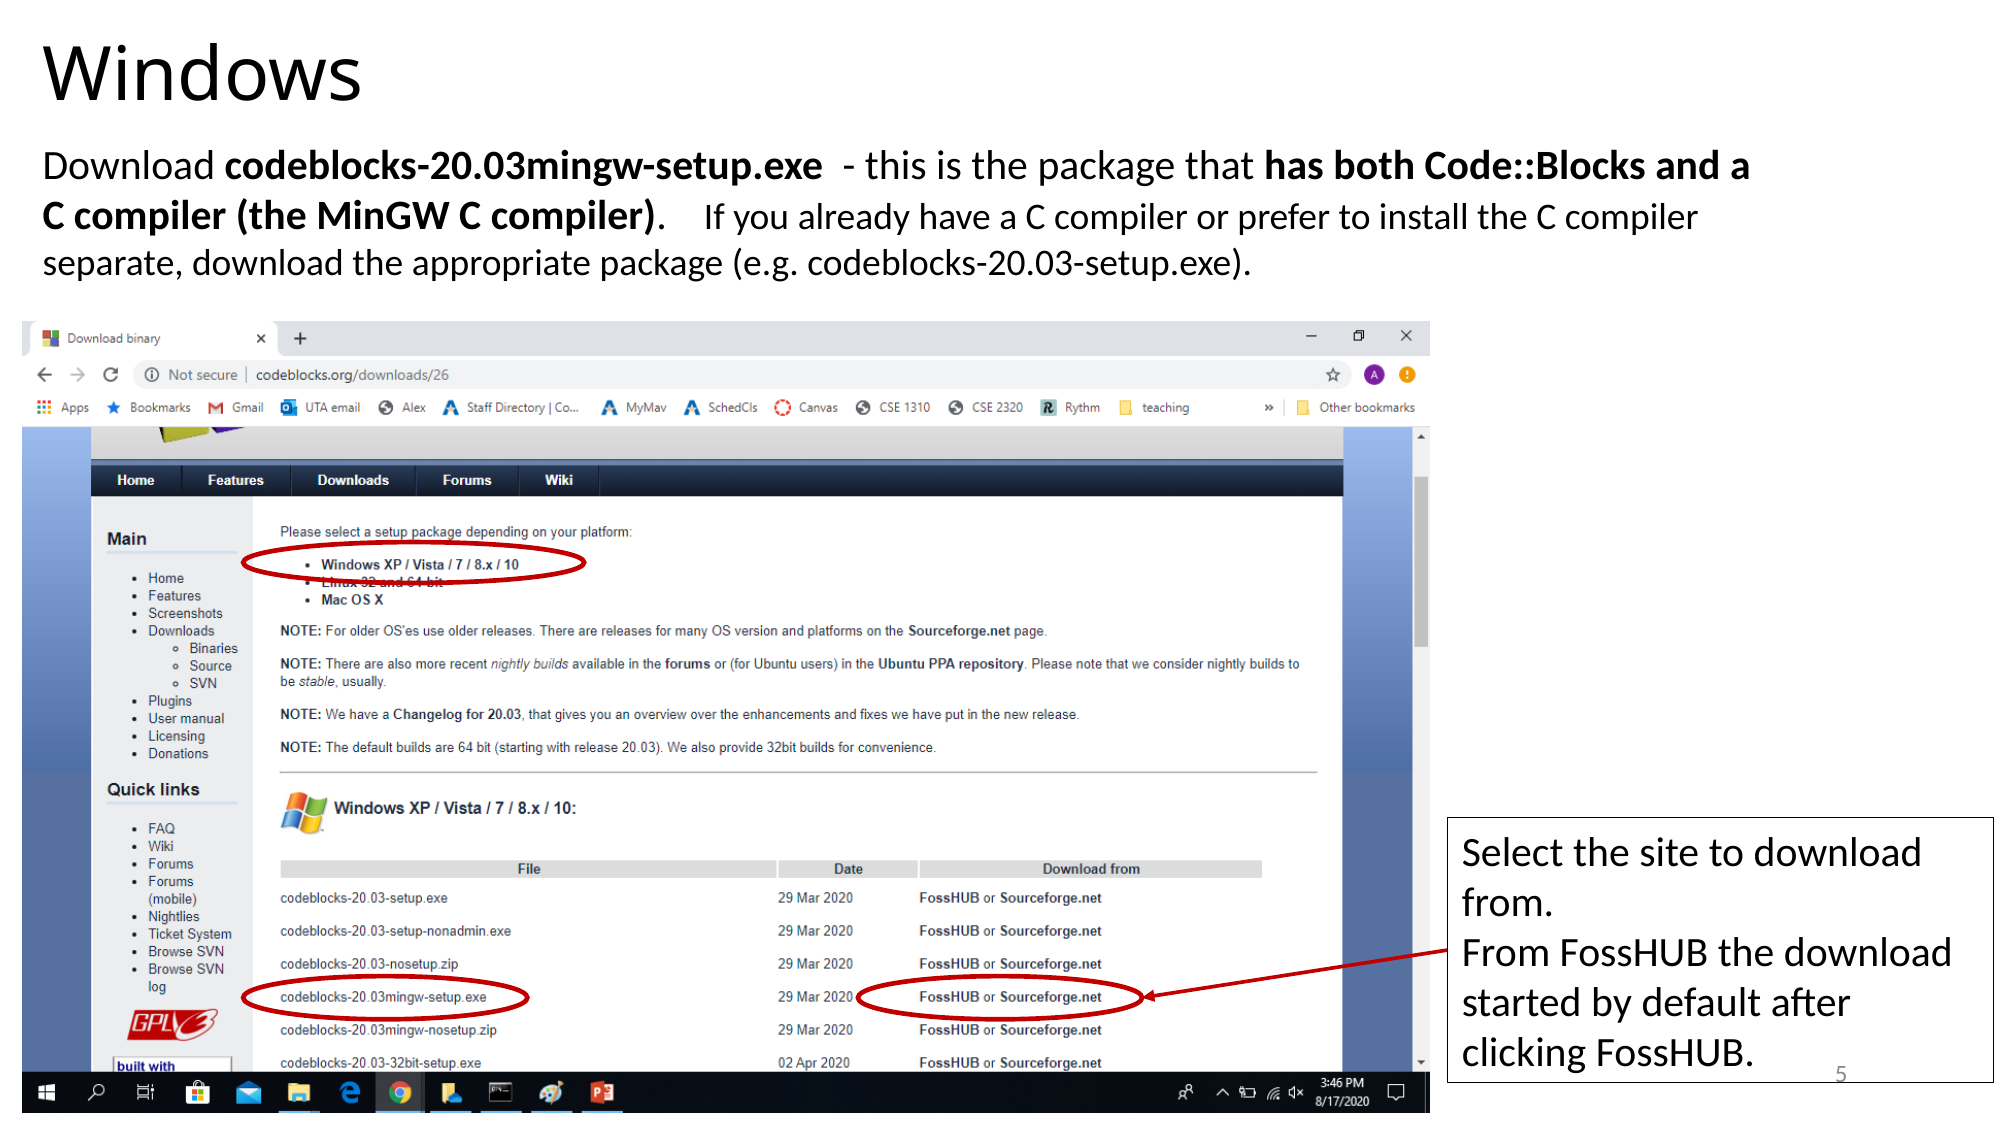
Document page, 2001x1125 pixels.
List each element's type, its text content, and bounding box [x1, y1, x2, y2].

text_box Download codeblocks-20.03mingw-setup.exe - this is the package that has both Code::Blocks and a C compiler (the MinGW C compiler). If you already have a C compiler or prefer to install the C compiler separate, download the appropriate package (e.g. codeblocks-20.03-setup.exe). [27, 130, 1783, 291]
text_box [1141, 951, 1448, 998]
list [21, 321, 1430, 1113]
title Windows [27, 11, 1721, 130]
slide_number 5 [1430, 1042, 1863, 1103]
text_box Select the site to download from. From FossHUB the download started by default after clicking FossHUB. [1447, 817, 1994, 1083]
